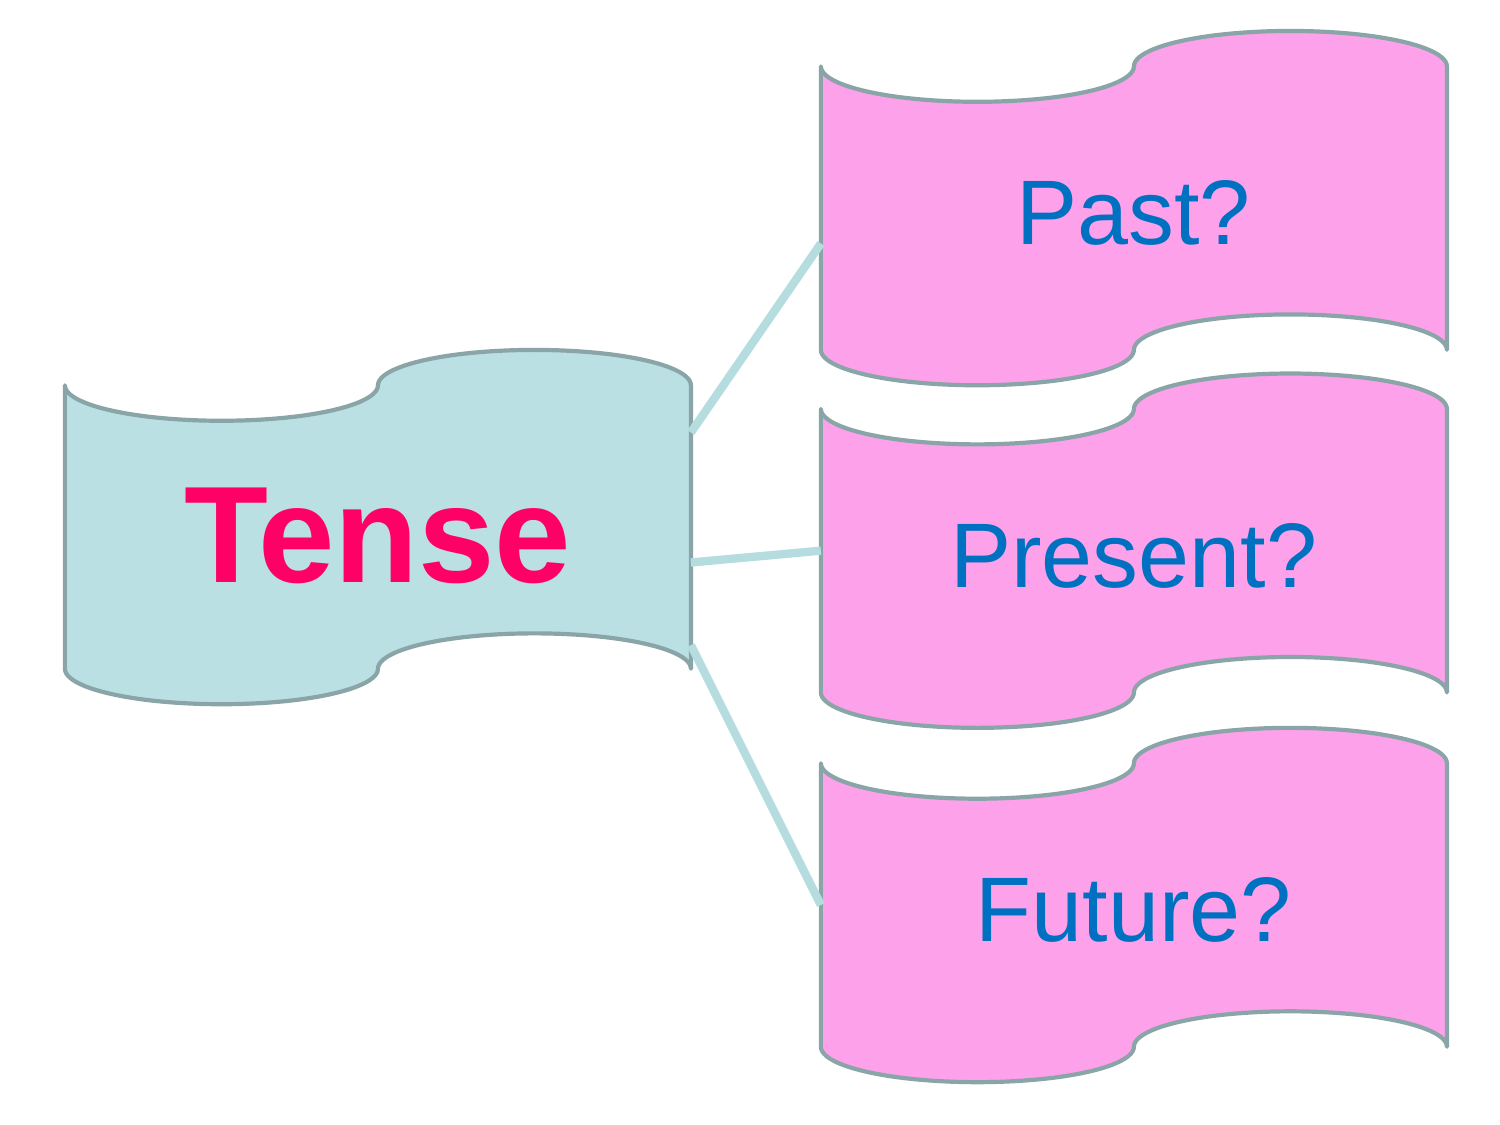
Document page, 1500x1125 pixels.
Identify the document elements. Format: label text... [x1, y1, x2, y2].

text_box Tense [62, 347, 694, 707]
text_box Past? [818, 28, 1450, 388]
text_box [690, 550, 822, 563]
text_box Future? [818, 725, 1450, 1085]
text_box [690, 644, 822, 906]
text_box Present? [818, 371, 1450, 730]
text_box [661, 272, 851, 404]
